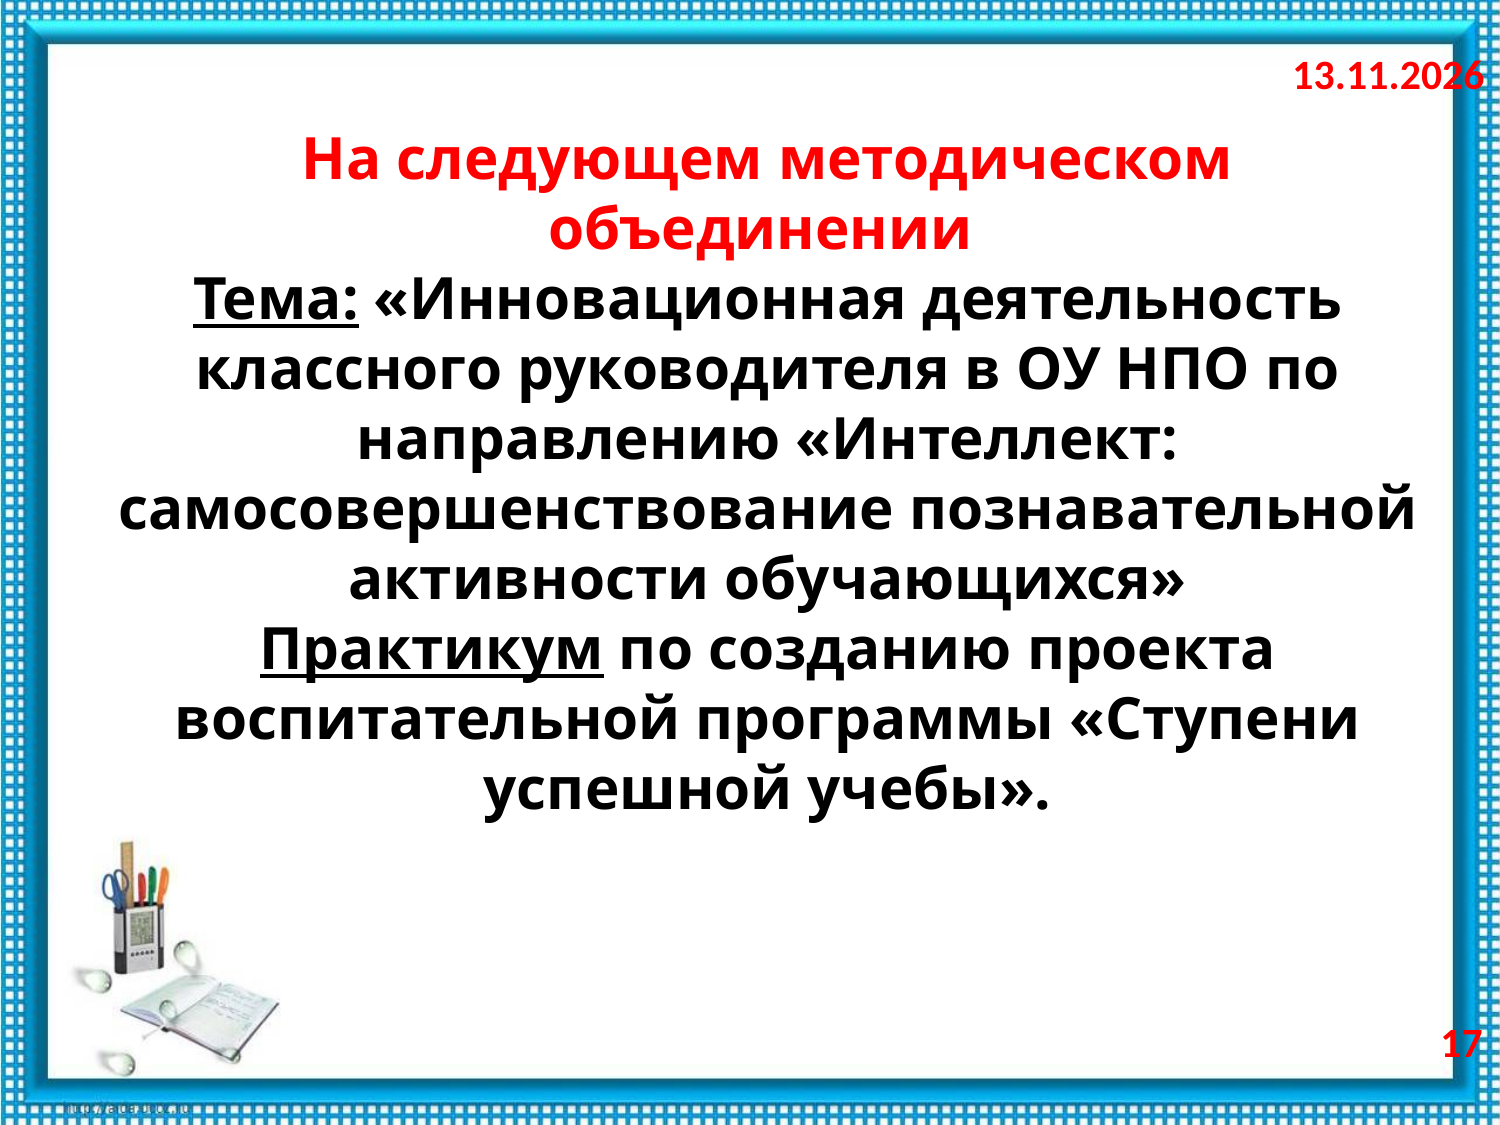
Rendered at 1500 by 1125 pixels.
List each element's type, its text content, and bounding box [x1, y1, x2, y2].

picture [1478, 103, 1500, 1011]
text_box На следующем методическом объединении Тема: «Инновационная деятельность классного руководителя в ОУ НПО по направлению «Интеллект: самосовершенствование познавательной активности обучающихся» Практикум по созданию проекта воспитательной программы «Ступени успешной учебы». [88, 113, 1447, 929]
text_box 17 [1423, 1011, 1500, 1072]
text_box 25.11.2010 [1149, 42, 1500, 103]
picture [45, 39, 1455, 1082]
picture [0, 0, 1500, 1125]
